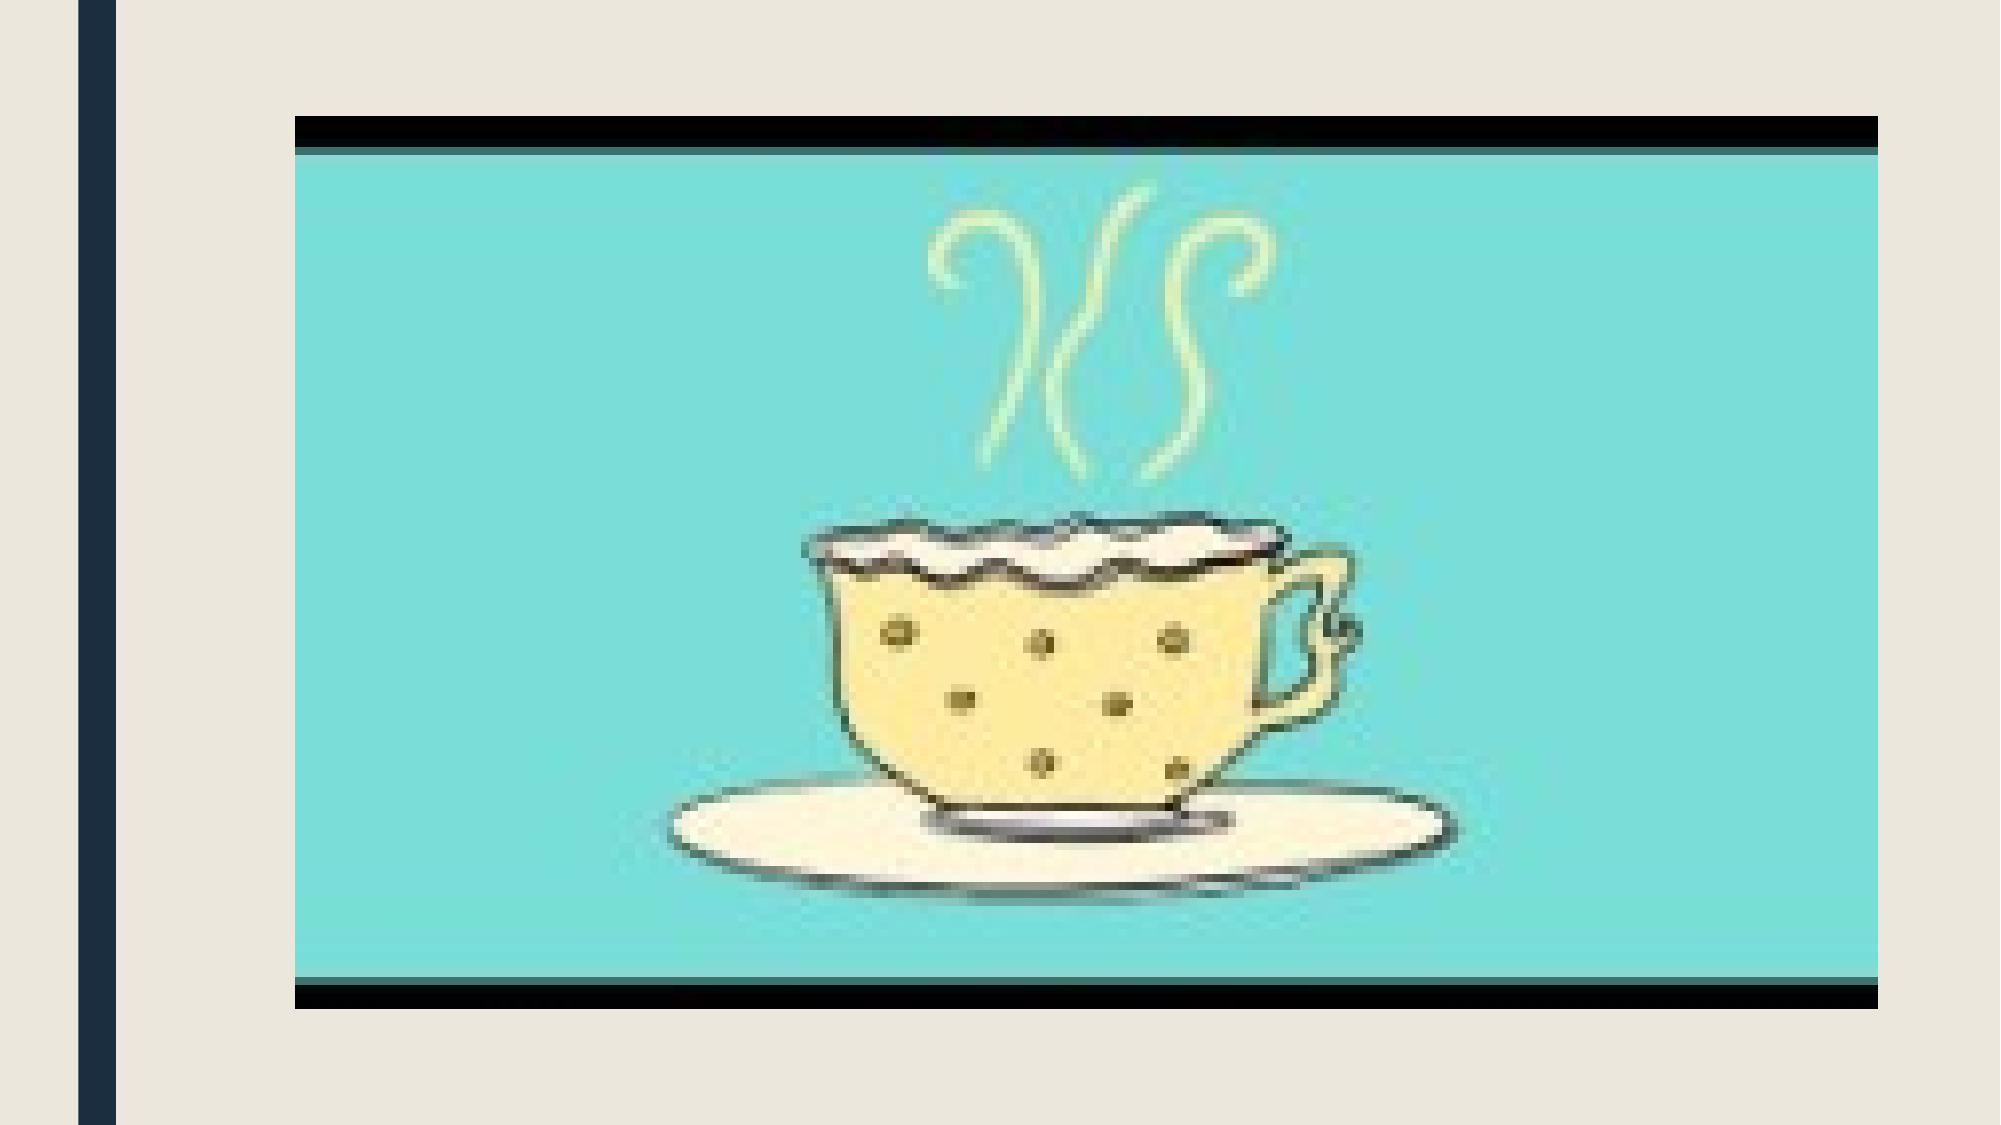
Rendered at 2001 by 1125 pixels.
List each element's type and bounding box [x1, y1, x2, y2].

text_box [294, 115, 1878, 1010]
